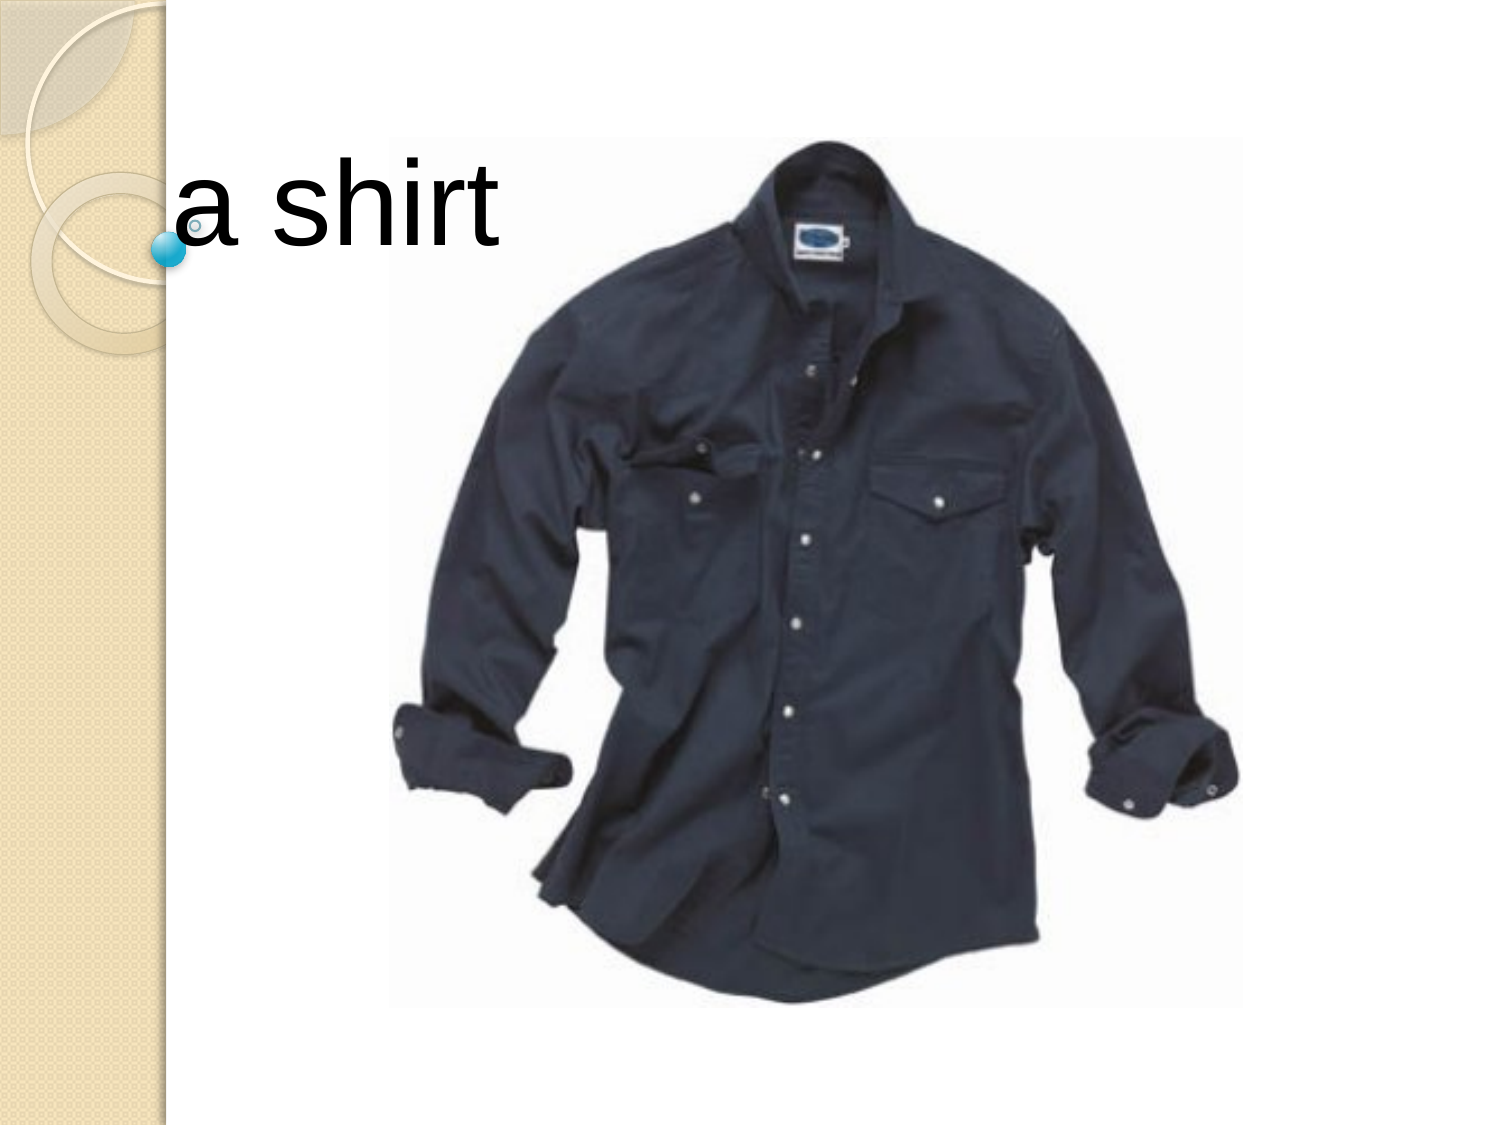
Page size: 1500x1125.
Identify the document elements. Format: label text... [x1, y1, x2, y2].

picture [389, 137, 1243, 1009]
text_box a shirt [171, 134, 390, 273]
